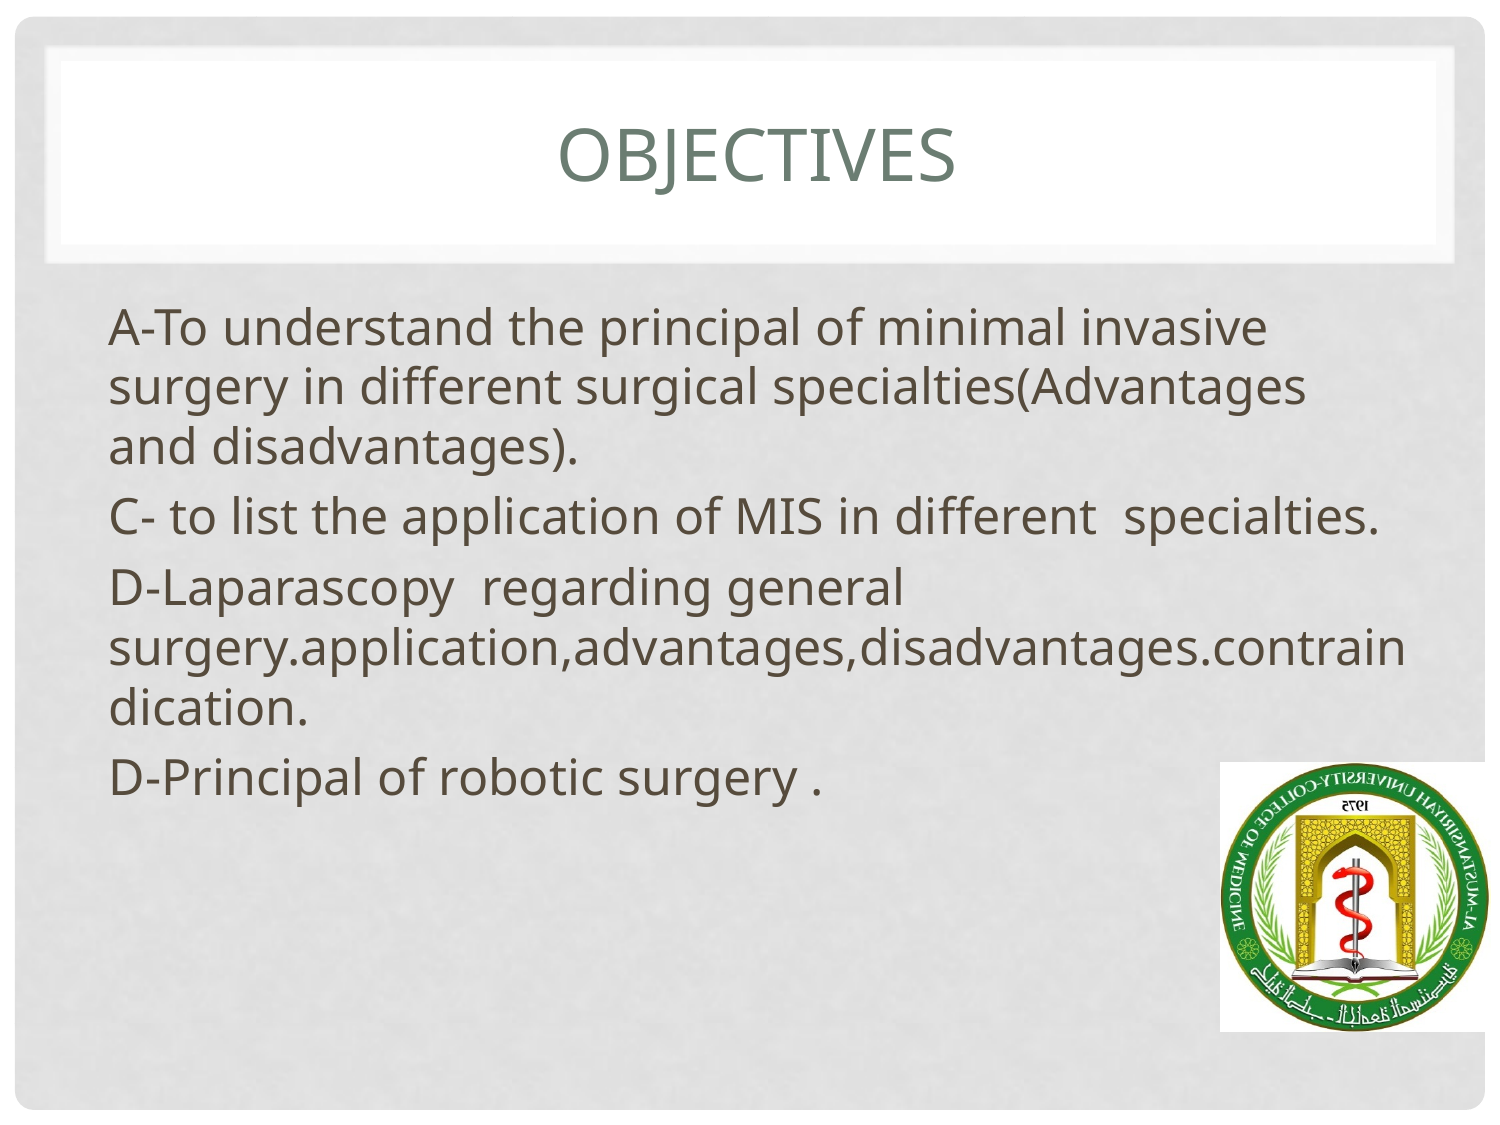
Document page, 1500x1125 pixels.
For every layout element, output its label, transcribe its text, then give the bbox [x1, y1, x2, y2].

list A-To understand the principal of minimal invasive surgery in different surgical specialties(Advantages and disadvantages). C- to list the application of MIS in different specialties. D-Laparascopy regarding general surgery.application,advantages,disadvantages.contraindication. D-Principal of robotic surgery . [75, 287, 1425, 1005]
title Objectives [69, 66, 1425, 238]
picture [1220, 762, 1491, 1032]
